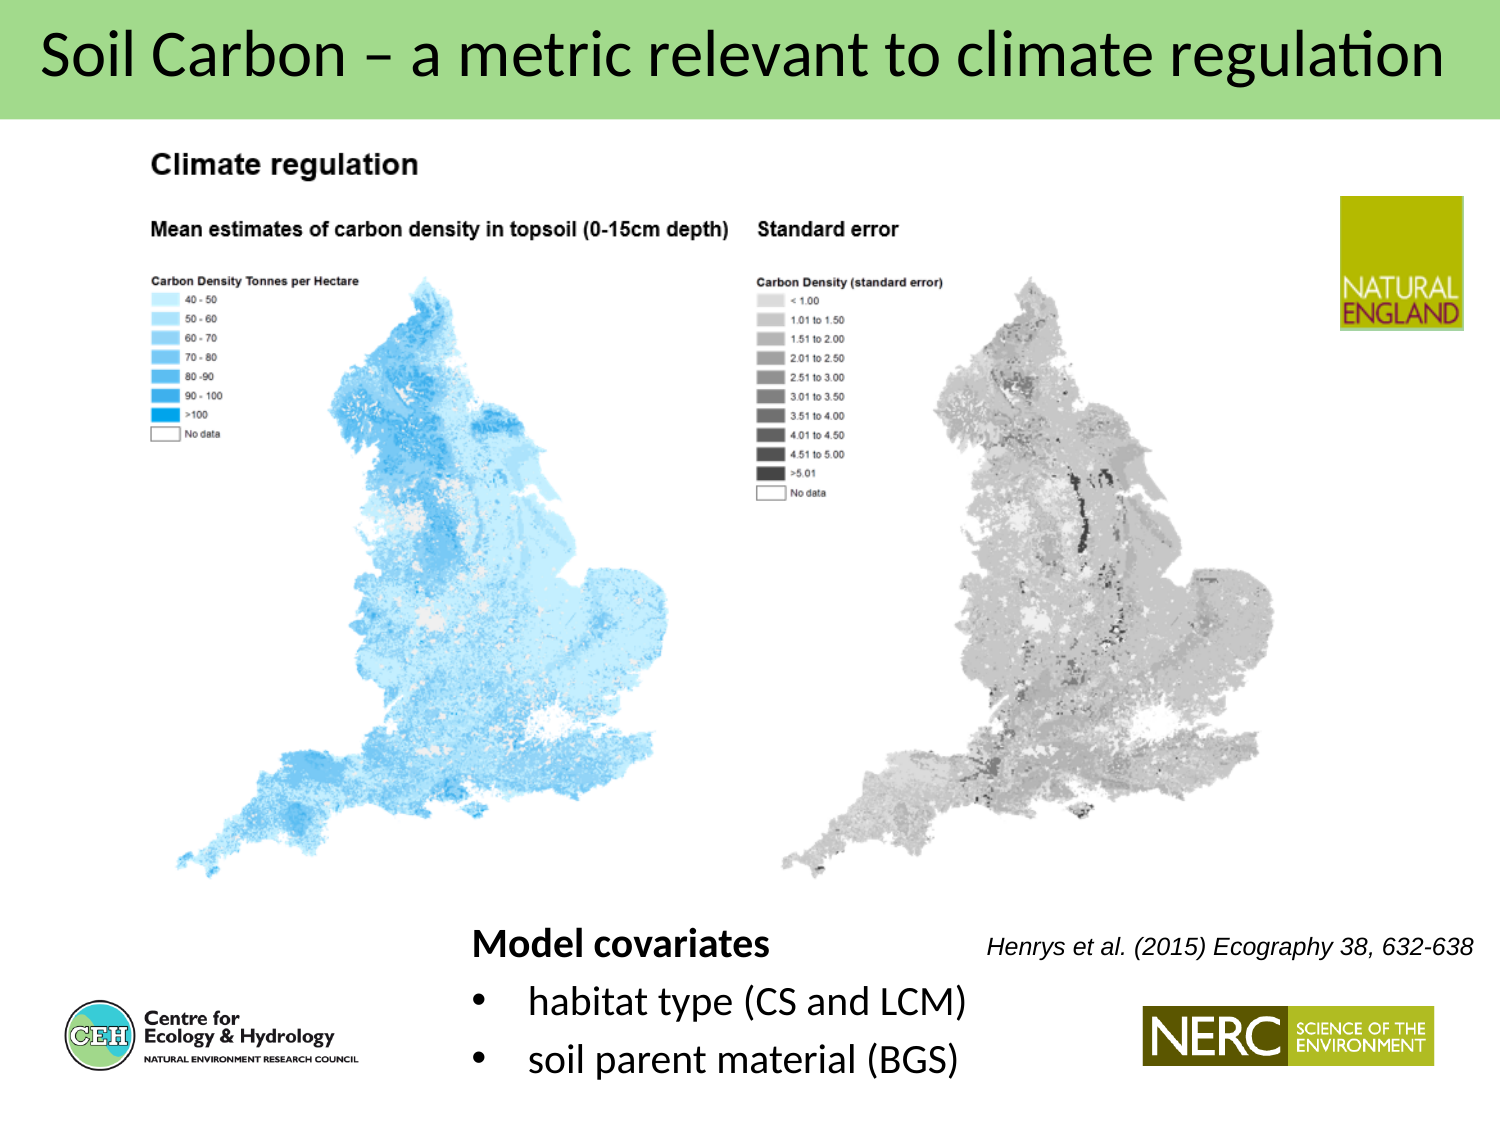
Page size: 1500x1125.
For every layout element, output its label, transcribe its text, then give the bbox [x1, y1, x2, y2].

text_box Soil Carbon – a metric relevant to climate regulation [25, 2, 1477, 97]
picture [1340, 196, 1465, 331]
list Model covariates habitat type (CS and LCM) soil parent material (BGS) [456, 917, 1000, 1083]
list Henrys et al. (2015) Ecography 38, 632-638 [556, 889, 1490, 961]
picture [1139, 1003, 1436, 1068]
picture [63, 998, 359, 1071]
picture [138, 138, 1318, 910]
